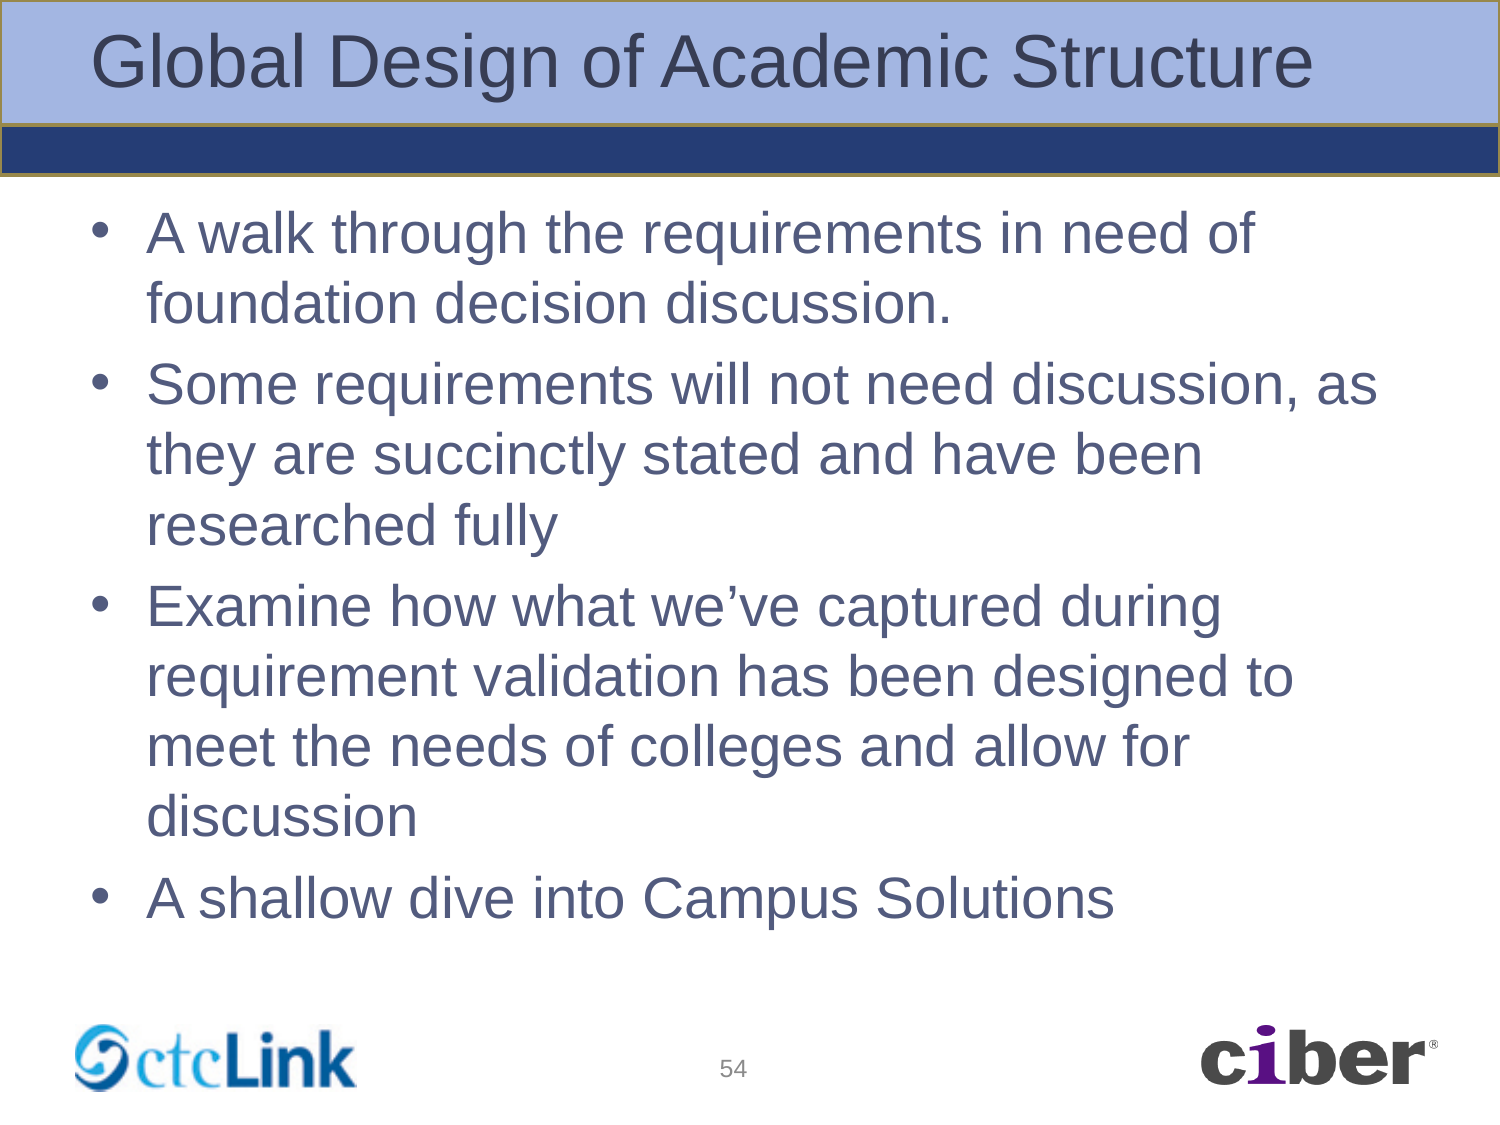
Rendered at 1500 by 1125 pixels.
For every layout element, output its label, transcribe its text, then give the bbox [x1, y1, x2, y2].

title Global Design of Academic Structure [74, 2, 1426, 113]
picture [1200, 1024, 1438, 1085]
list A walk through the requirements in need of foundation decision discussion. Some requirements will not need discussion, as they are succinctly stated and have been researched fully Examine how what we’ve captured during requirement validation has been designed to meet the needs of colleges and allow for discussion A shallow dive into Campus Solutions [74, 187, 1426, 993]
slide_number 54 [562, 1037, 763, 1098]
picture [75, 1024, 357, 1092]
